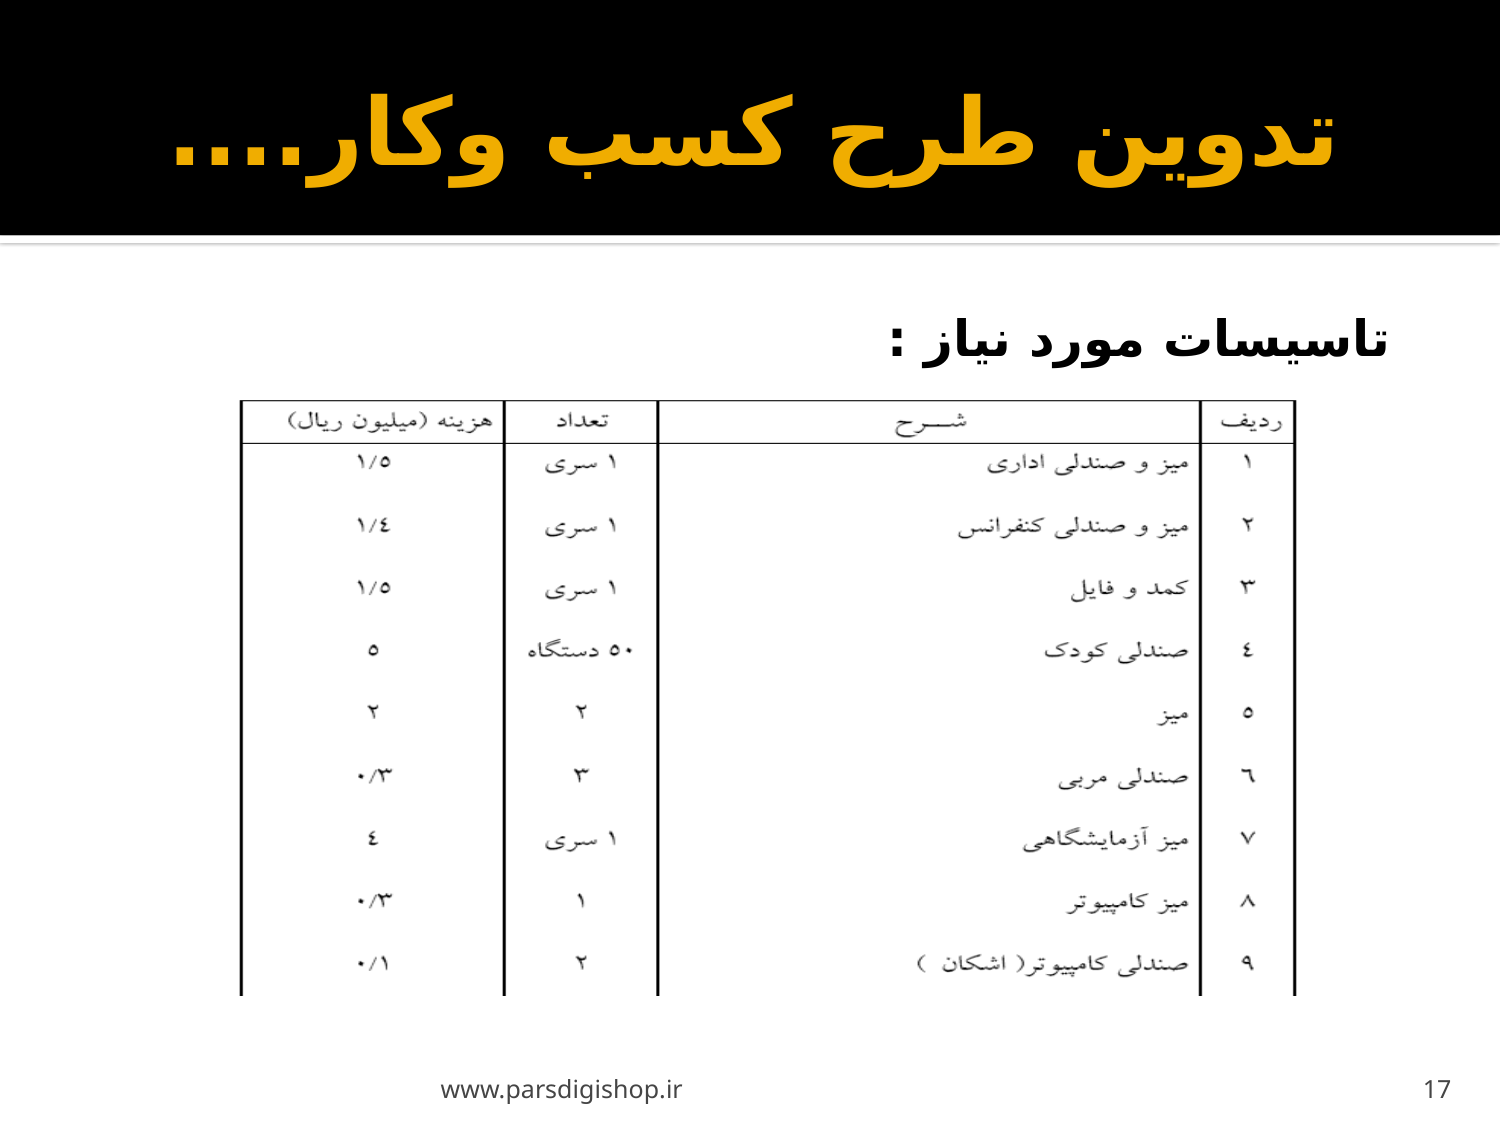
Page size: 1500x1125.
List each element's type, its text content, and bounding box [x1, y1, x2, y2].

title تدوین طرح کسب وکار.... [75, 25, 1425, 231]
list تاسیسات مورد نیاز : [75, 291, 1425, 1050]
footer www.parsdigishop.ir [433, 1062, 1337, 1108]
picture [234, 398, 1301, 996]
slide_number 17 [1345, 1062, 1467, 1108]
